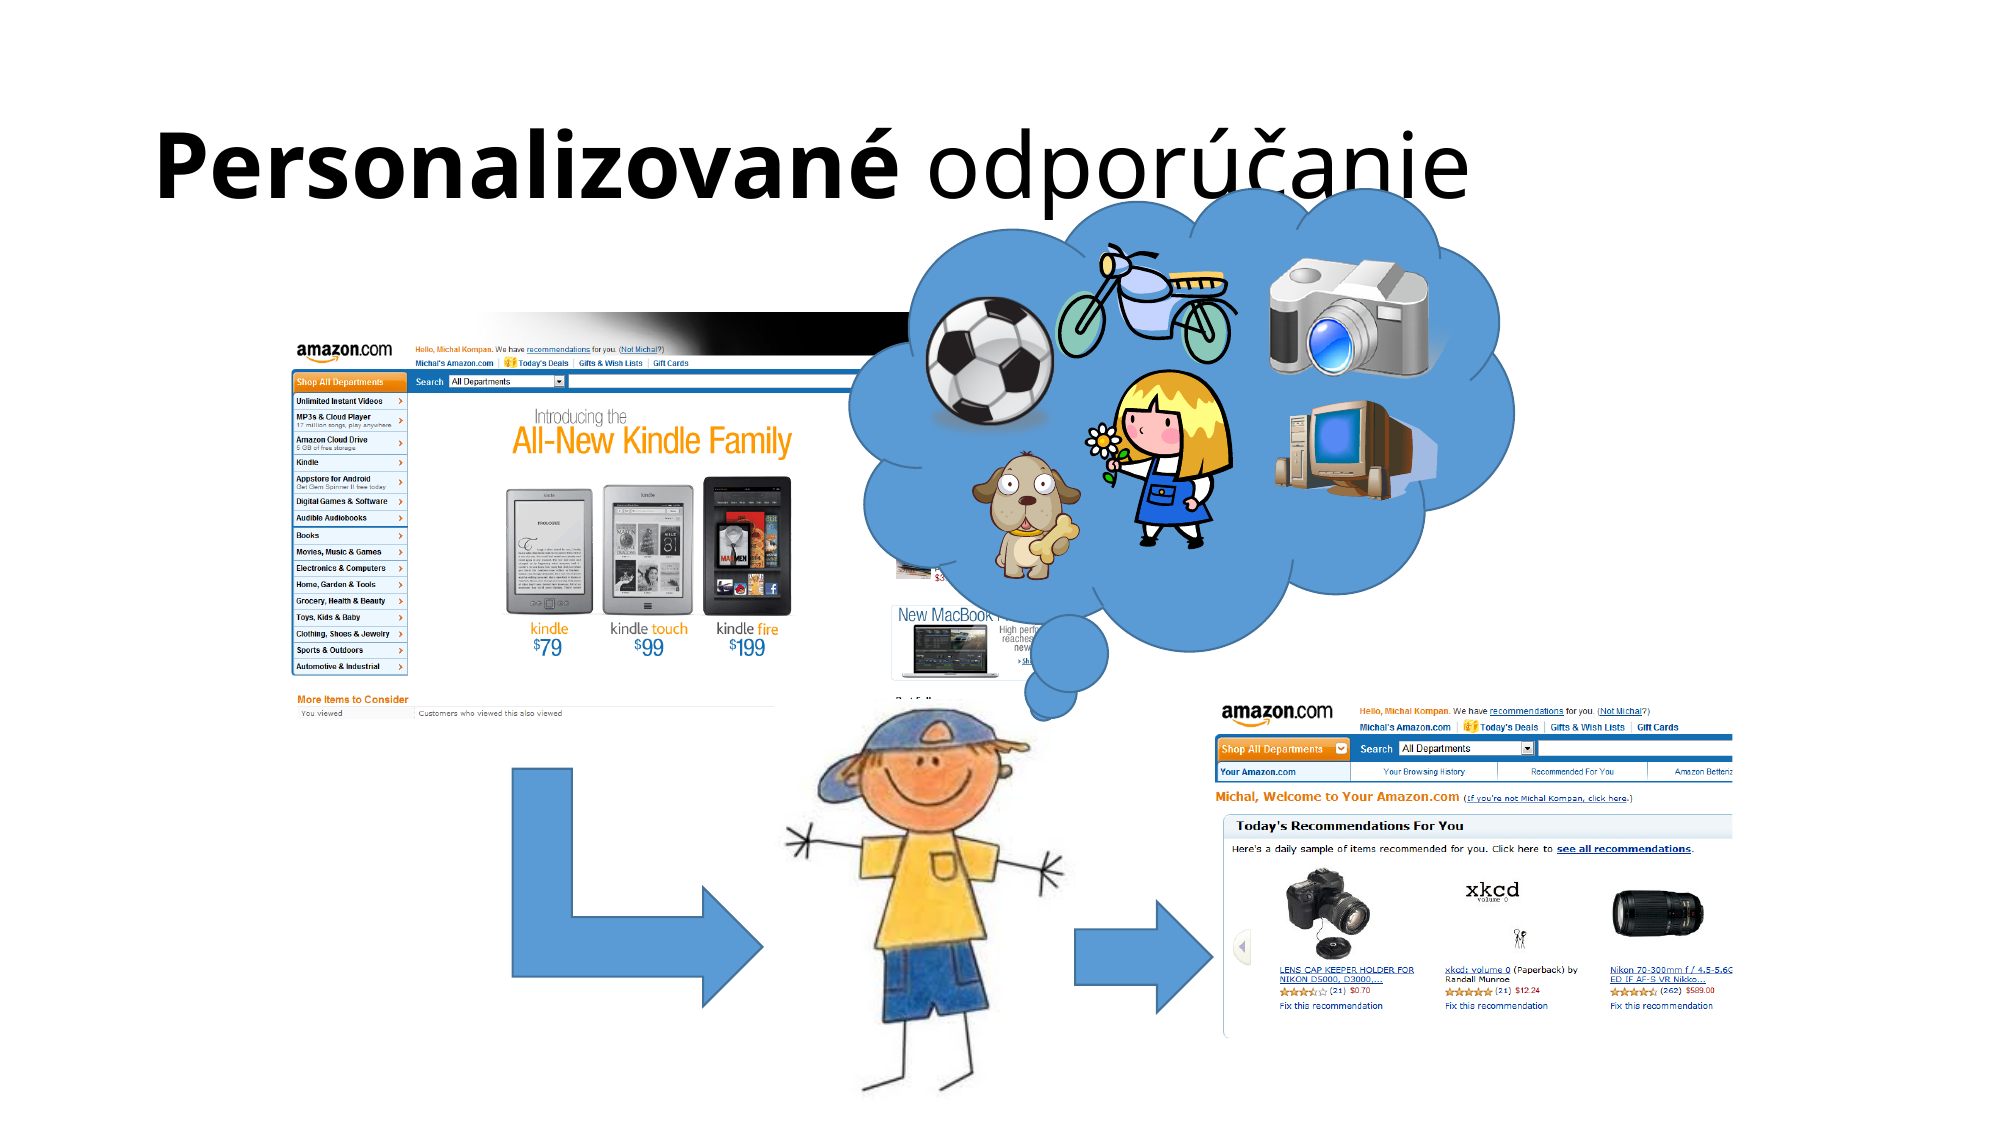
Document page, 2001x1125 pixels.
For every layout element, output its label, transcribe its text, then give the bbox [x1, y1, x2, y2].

text_box [909, 294, 914, 312]
text_box [917, 228, 1064, 287]
text_box [511, 767, 764, 1009]
picture [1209, 698, 1733, 1038]
text_box [1065, 187, 1516, 692]
picture [1258, 222, 1454, 501]
title Personalizované odporúčanie [137, 59, 1863, 278]
text_box [1077, 899, 1209, 1015]
picture [286, 241, 1240, 1108]
